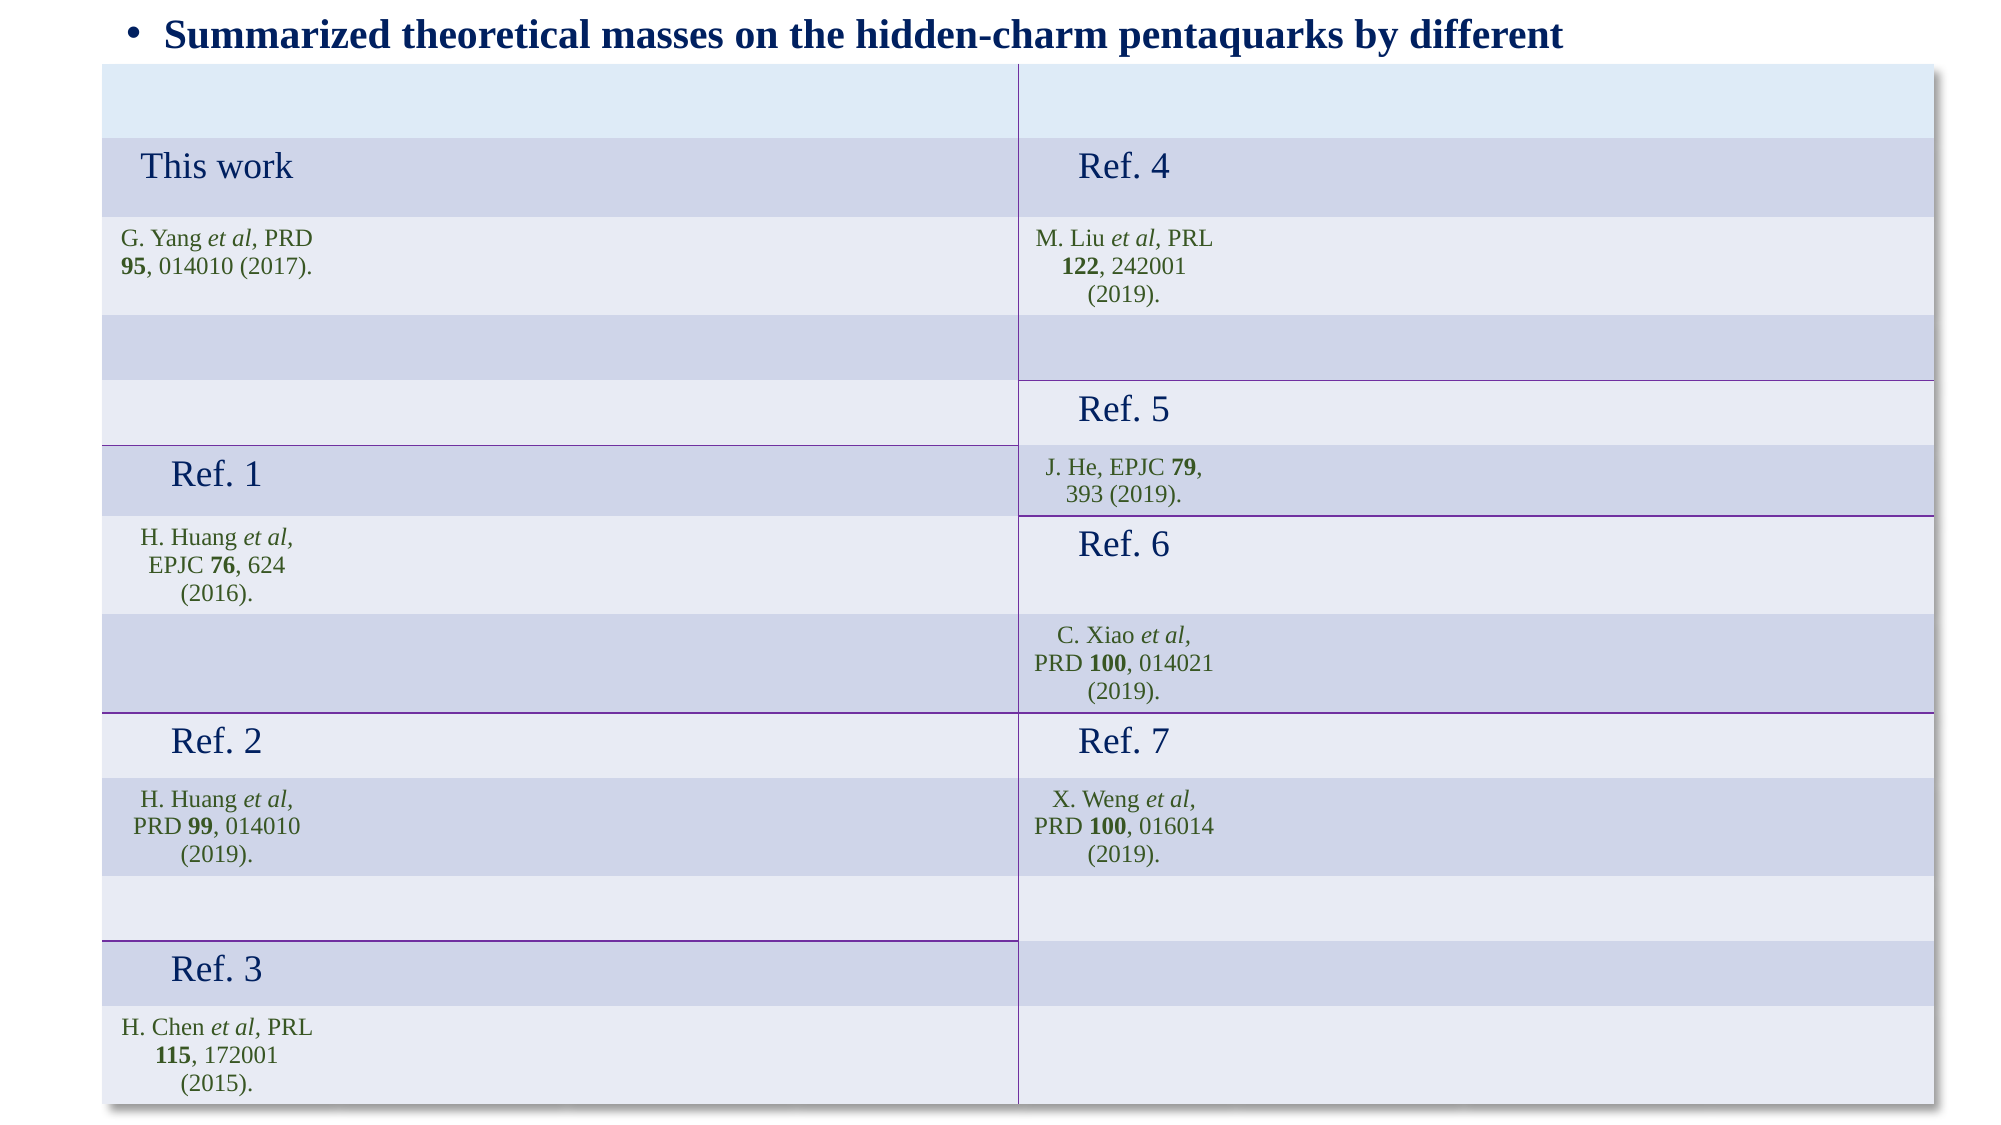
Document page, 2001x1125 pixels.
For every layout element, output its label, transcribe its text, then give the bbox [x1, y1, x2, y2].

list Summarized theoretical masses on the hidden-charm pentaquarks by different investigations. [111, 4, 1837, 64]
